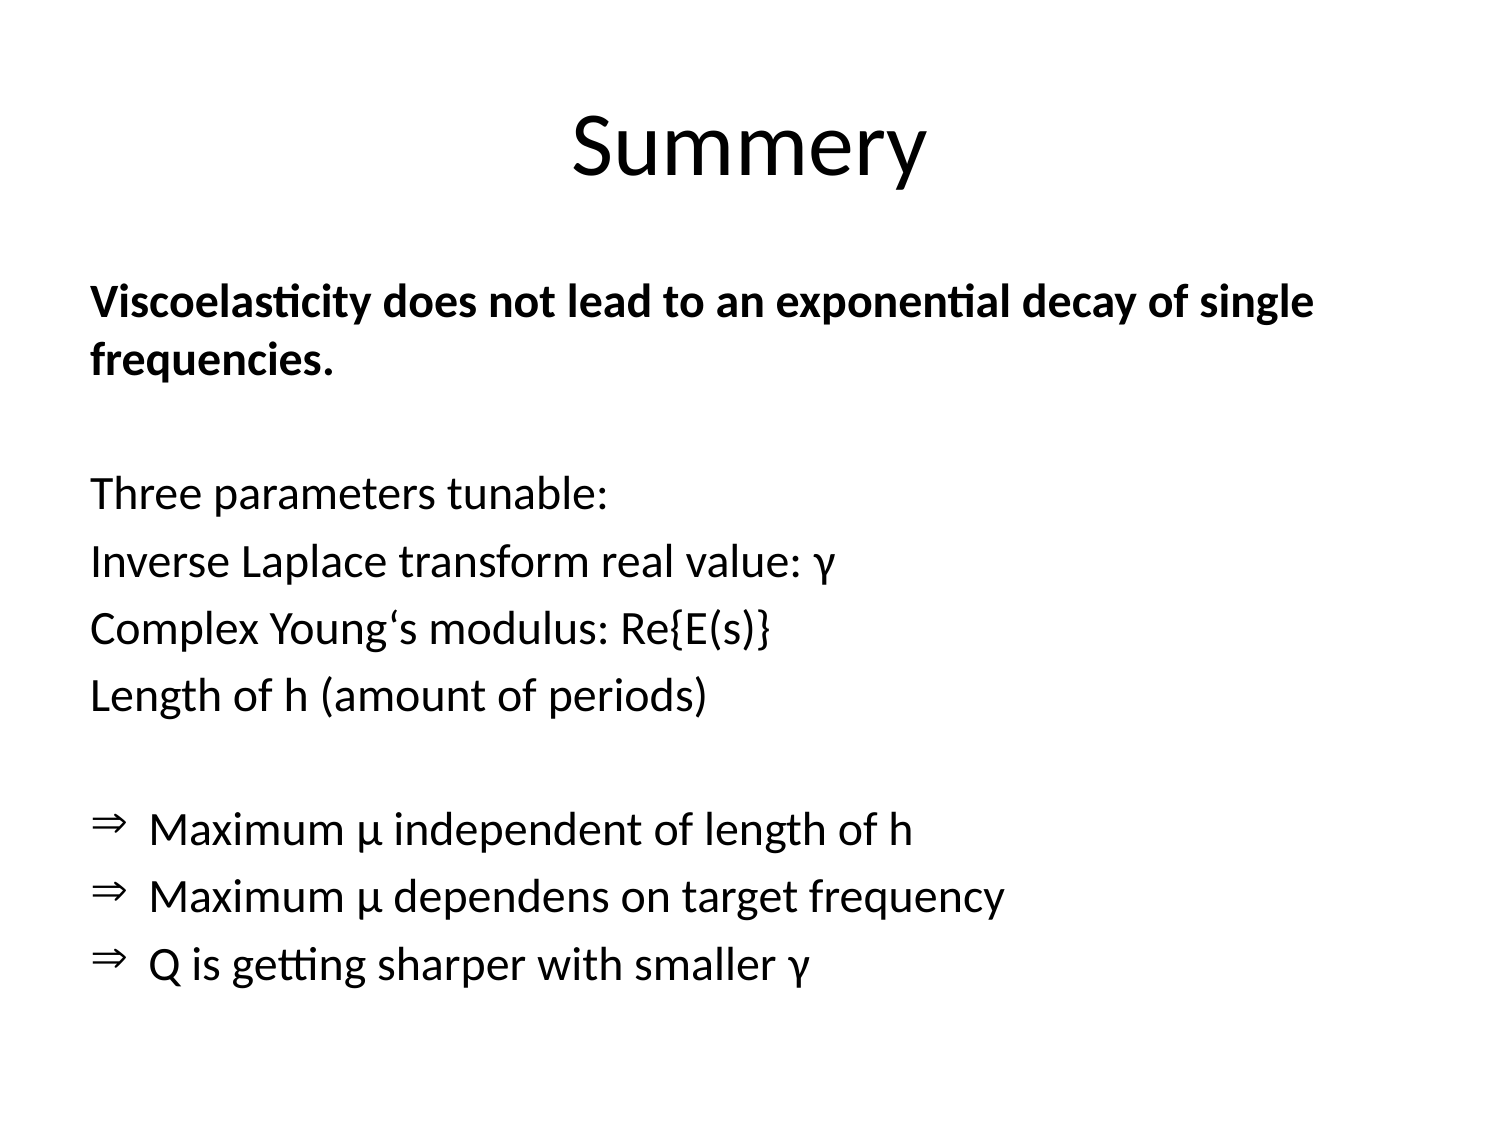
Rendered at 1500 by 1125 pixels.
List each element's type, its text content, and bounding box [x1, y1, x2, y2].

title Summery [75, 45, 1425, 233]
list Viscoelasticity does not lead to an exponential decay of single frequencies. Three parameters tunable: Inverse Laplace transform real value: γ Complex Young‘s modulus: Re{E(s)} Length of h (amount of periods) Maximum μ independent of length of h Maximum μ dependens on target frequency Q is getting sharper with smaller γ [75, 262, 1425, 1005]
